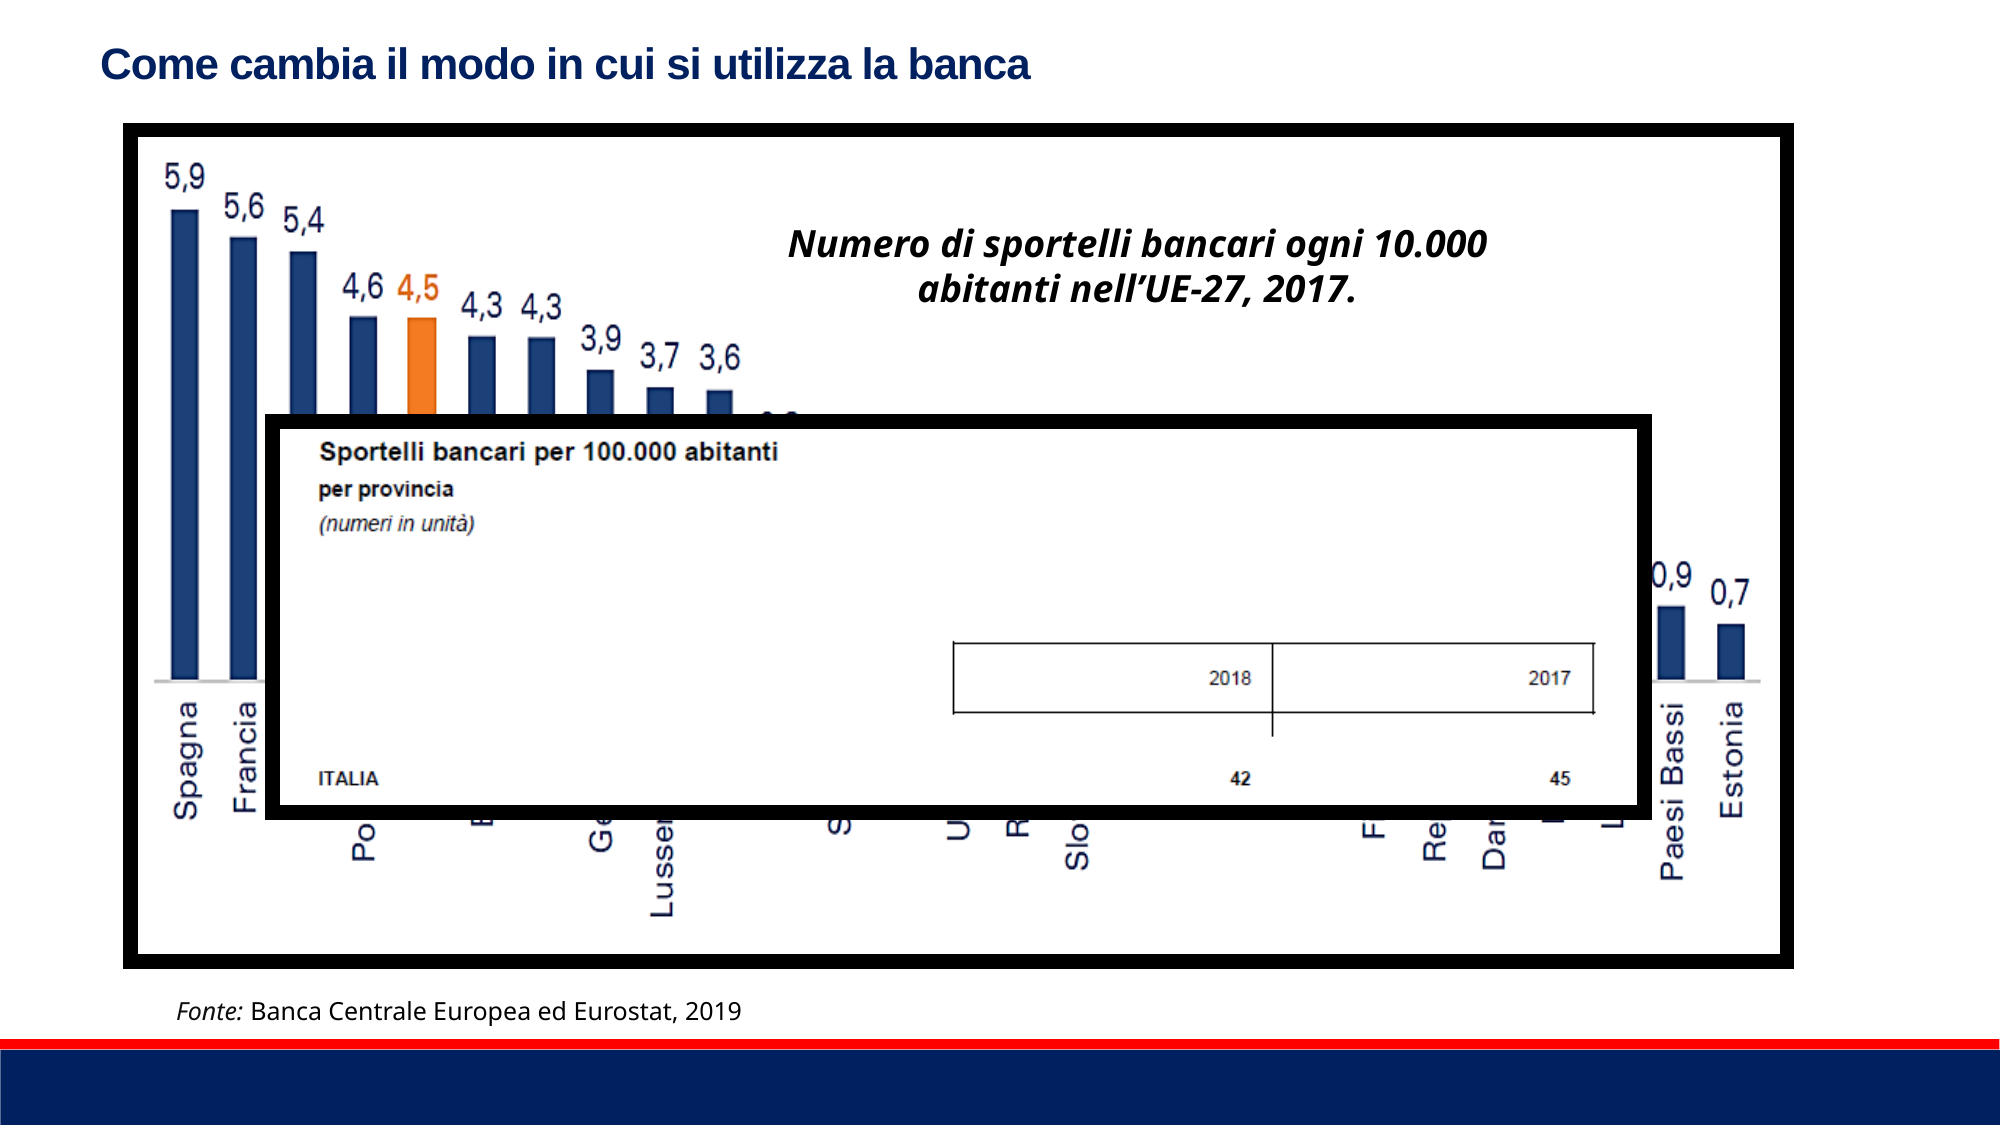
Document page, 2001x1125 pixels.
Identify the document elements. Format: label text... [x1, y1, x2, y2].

text_box Fonte: Banca Centrale Europea ed Eurostat, 2019 [161, 988, 1196, 1033]
picture [137, 136, 1781, 955]
text_box Come cambia il modo in cui si utilizza la banca [85, 35, 1631, 96]
